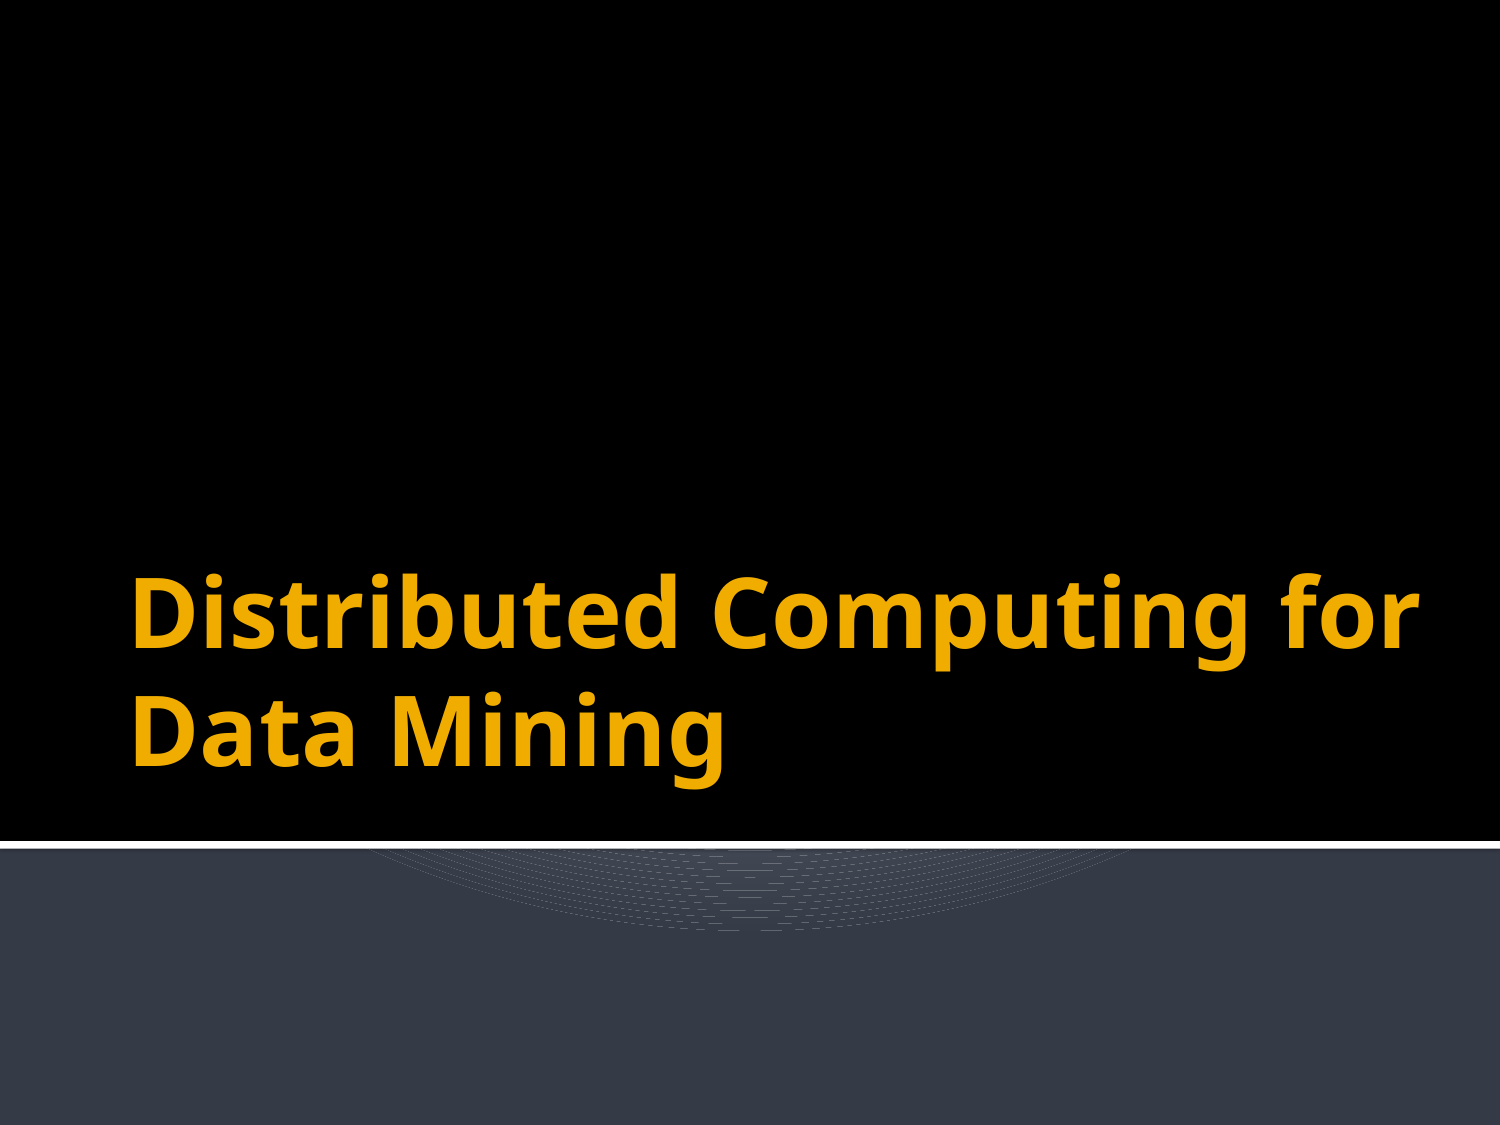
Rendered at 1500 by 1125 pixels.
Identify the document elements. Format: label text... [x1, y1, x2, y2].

title Distributed Computing for Data Mining [112, 550, 1438, 825]
